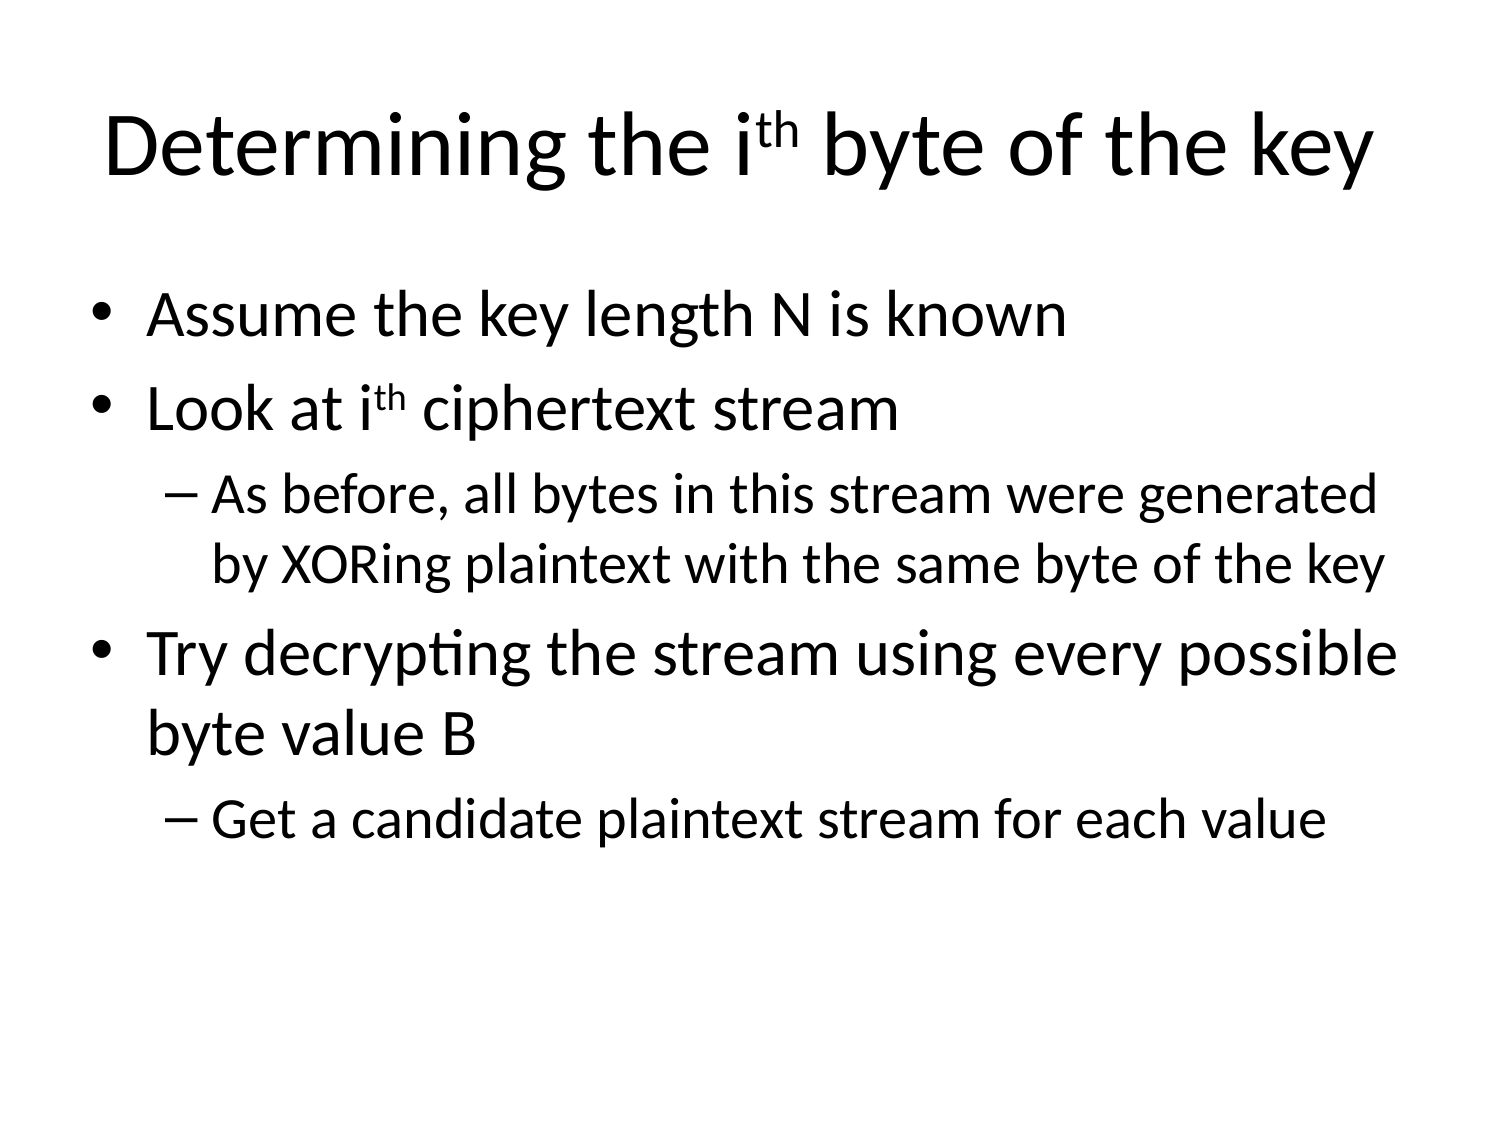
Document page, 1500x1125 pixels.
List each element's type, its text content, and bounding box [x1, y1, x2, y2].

list Assume the key length N is known Look at ith ciphertext stream As before, all bytes in this stream were generated by XORing plaintext with the same byte of the key Try decrypting the stream using every possible byte value B Get a candidate plaintext stream for each value [75, 262, 1425, 1005]
title Determining the ith byte of the key [75, 45, 1425, 233]
